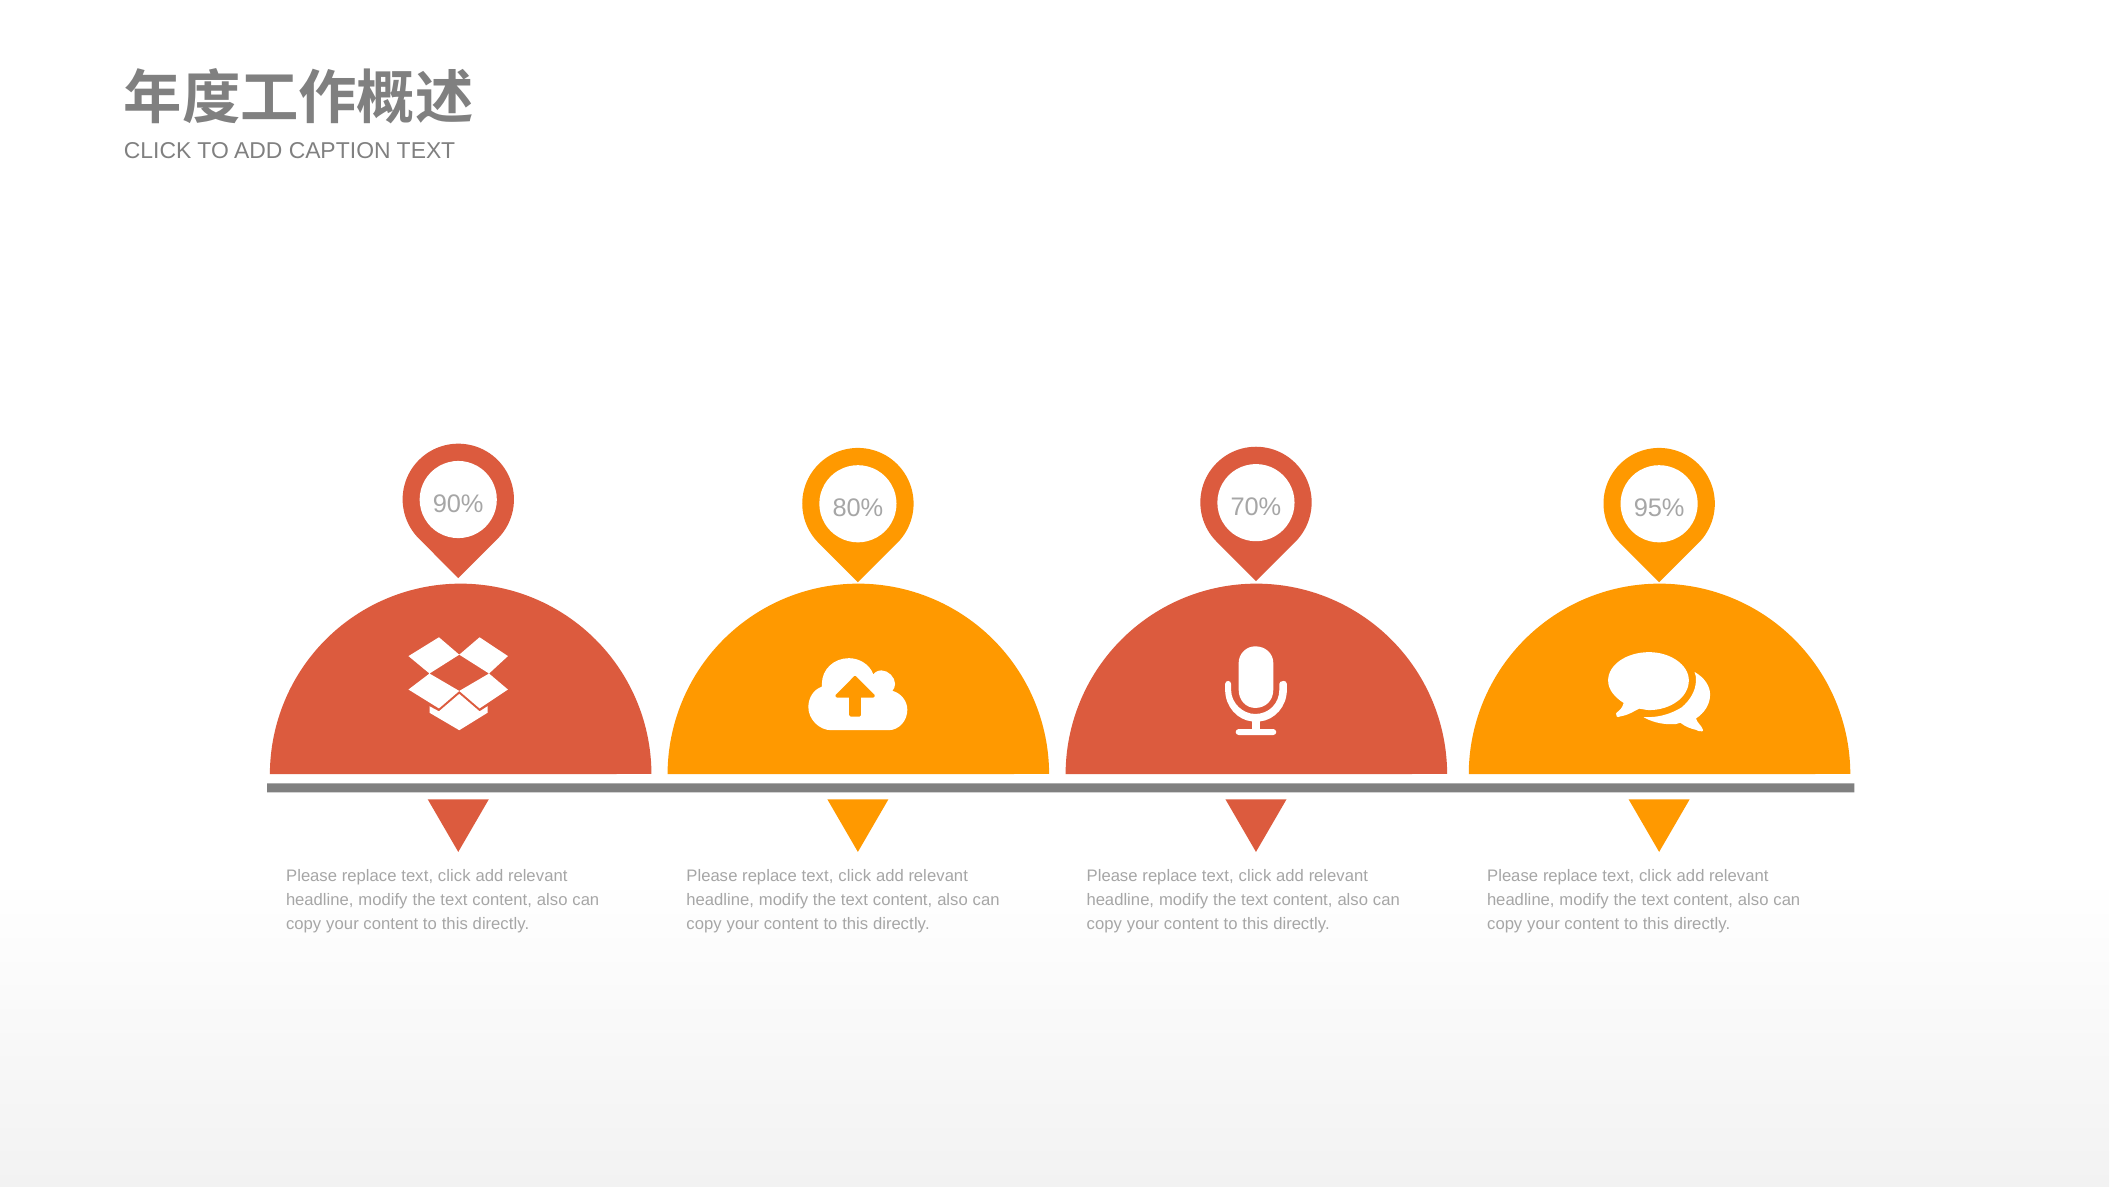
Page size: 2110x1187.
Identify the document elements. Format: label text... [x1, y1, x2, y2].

text_box [266, 782, 1855, 793]
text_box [1200, 446, 1312, 558]
text_box 年度工作概述 [123, 60, 503, 131]
text_box Please replace text, click add relevant headline, modify the text content, also can copy your content to this directly. [686, 861, 1031, 933]
text_box [408, 637, 508, 731]
text_box [1223, 798, 1289, 854]
text_box [425, 798, 491, 854]
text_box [802, 447, 914, 560]
text_box Please replace text, click add relevant headline, modify the text content, also can copy your content to this directly. [286, 861, 631, 933]
text_box [1467, 582, 1852, 776]
text_box [1626, 798, 1692, 854]
text_box [1225, 680, 1287, 736]
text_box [402, 443, 514, 555]
text_box CLICK TO ADD CAPTION TEXT [123, 135, 503, 163]
text_box [1238, 646, 1274, 708]
text_box [1608, 652, 1689, 718]
text_box Please replace text, click add relevant headline, modify the text content, also can copy your content to this directly. [1487, 861, 1832, 933]
text_box [808, 658, 908, 731]
text_box Please replace text, click add relevant headline, modify the text content, also can copy your content to this directly. [1086, 861, 1431, 933]
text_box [1603, 447, 1715, 560]
text_box [268, 582, 653, 776]
text_box [666, 582, 1051, 776]
text_box [825, 798, 891, 854]
text_box [1643, 671, 1711, 732]
text_box [1064, 582, 1449, 776]
